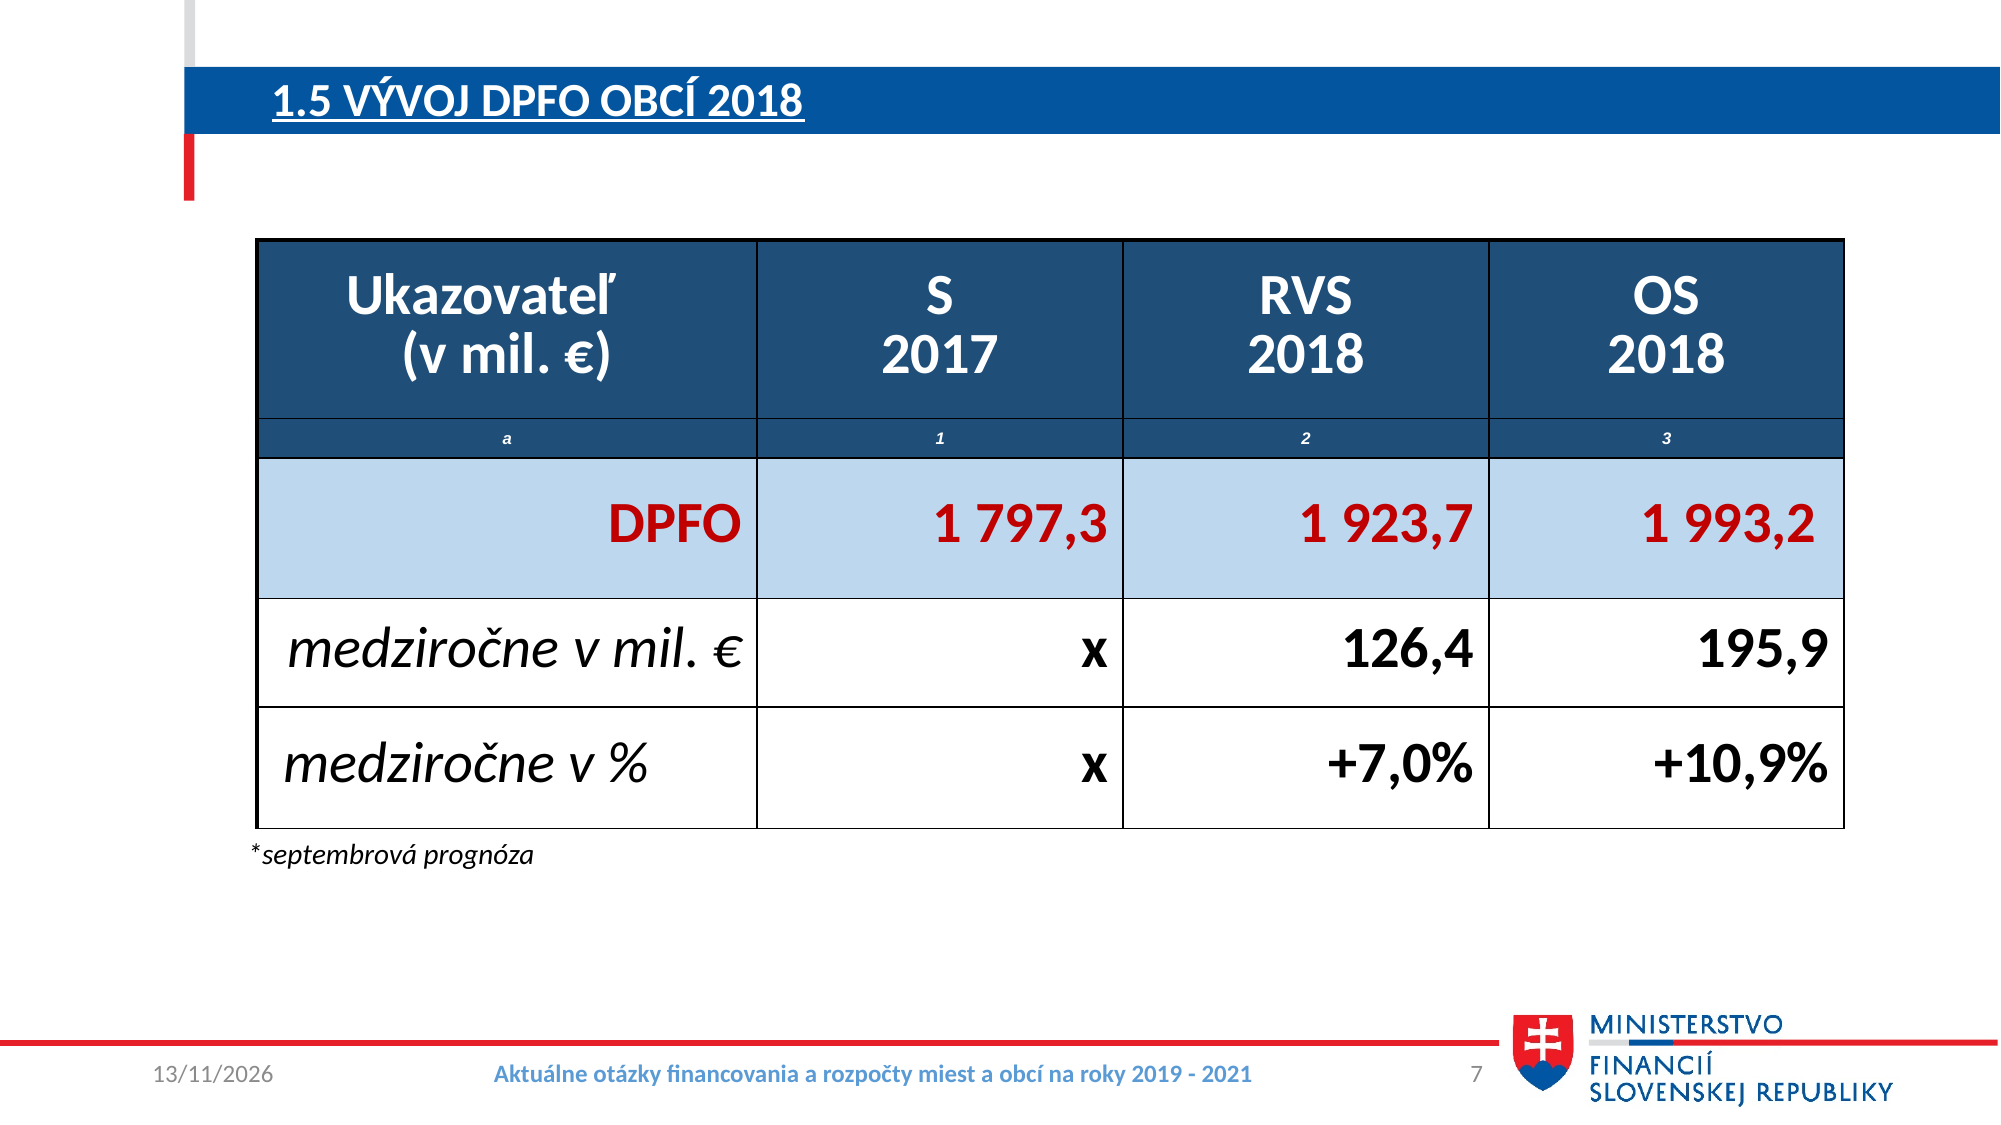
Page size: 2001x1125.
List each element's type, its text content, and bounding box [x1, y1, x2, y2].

table_cell +7,0% [1124, 708, 1488, 828]
table_header Ukazovateľ (v mil. €) [259, 242, 756, 418]
table_header RVS 2018 [1124, 242, 1488, 418]
table_cell 3 [1490, 419, 1843, 457]
table_cell 195,9 [1490, 599, 1843, 706]
table_cell medziročne v mil. € [259, 599, 756, 706]
footer Aktuálne otázky financovania a rozpočty miest a obcí na roky 2019 - 2021 [410, 1042, 1338, 1103]
picture [1507, 1006, 1900, 1109]
slide_number 7 [1368, 1042, 1499, 1103]
table_header S 2017 [758, 242, 1122, 418]
table_cell x [758, 708, 1122, 828]
table_cell a [259, 419, 756, 457]
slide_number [137, 1042, 328, 1103]
table_cell 2 [1124, 419, 1488, 457]
table_cell 1 993,2 [1490, 459, 1843, 598]
table_cell 1 [758, 419, 1122, 457]
table_cell medziročne v % [259, 708, 756, 828]
title 1.5 Vývoj DPFO obcí 2018 [256, 67, 1909, 134]
text_box *septembrová prognóza [232, 828, 782, 879]
table_cell +10,9% [1490, 708, 1843, 828]
table_header OS 2018 [1490, 242, 1843, 418]
table_cell 1 923,7 [1124, 459, 1488, 598]
table_cell x [758, 599, 1122, 706]
table_cell 126,4 [1124, 599, 1488, 706]
table_cell DPFO [259, 459, 756, 598]
table_cell 1 797,3 [758, 459, 1122, 598]
